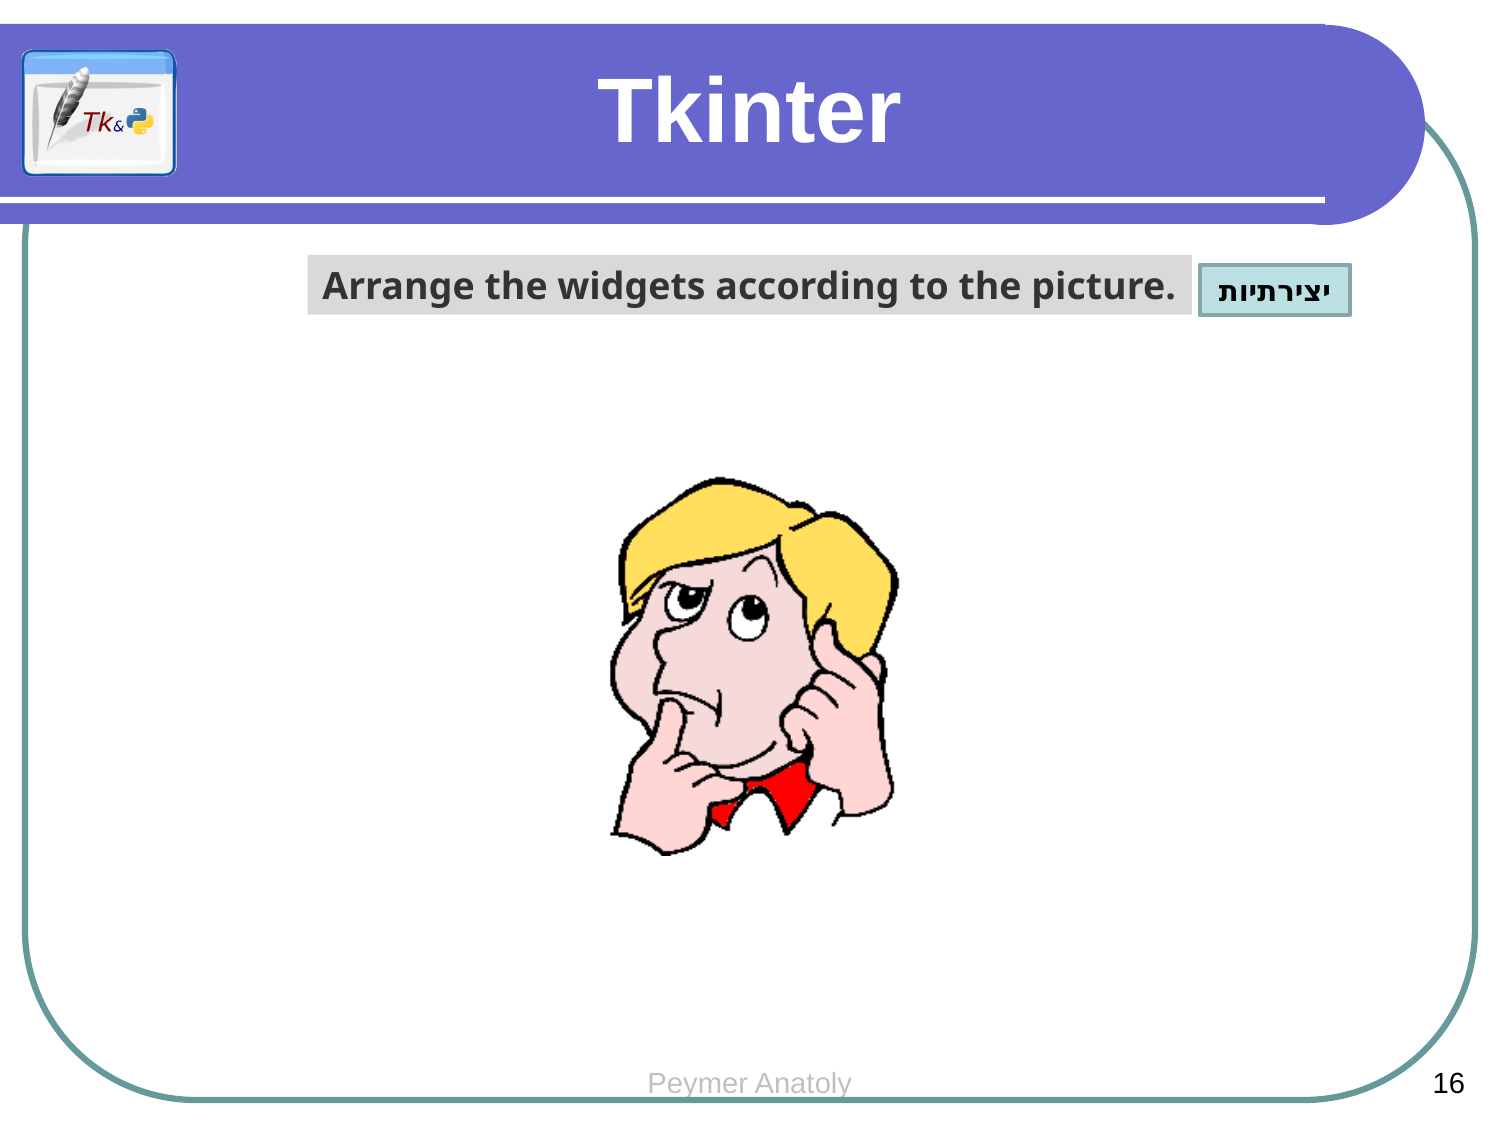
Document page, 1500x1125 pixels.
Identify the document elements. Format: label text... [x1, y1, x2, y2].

text_box Arrange the widgets according to the picture. [307, 254, 1192, 315]
picture [19, 45, 180, 178]
picture [545, 468, 955, 856]
text_box [1224, 24, 1426, 225]
text_box Tkinter [554, 37, 946, 175]
slide_number 16 [1379, 1056, 1481, 1108]
text_box יצירתיות [1198, 263, 1352, 317]
text_box [0, 23, 1325, 224]
text_box [24, 125, 1475, 1101]
